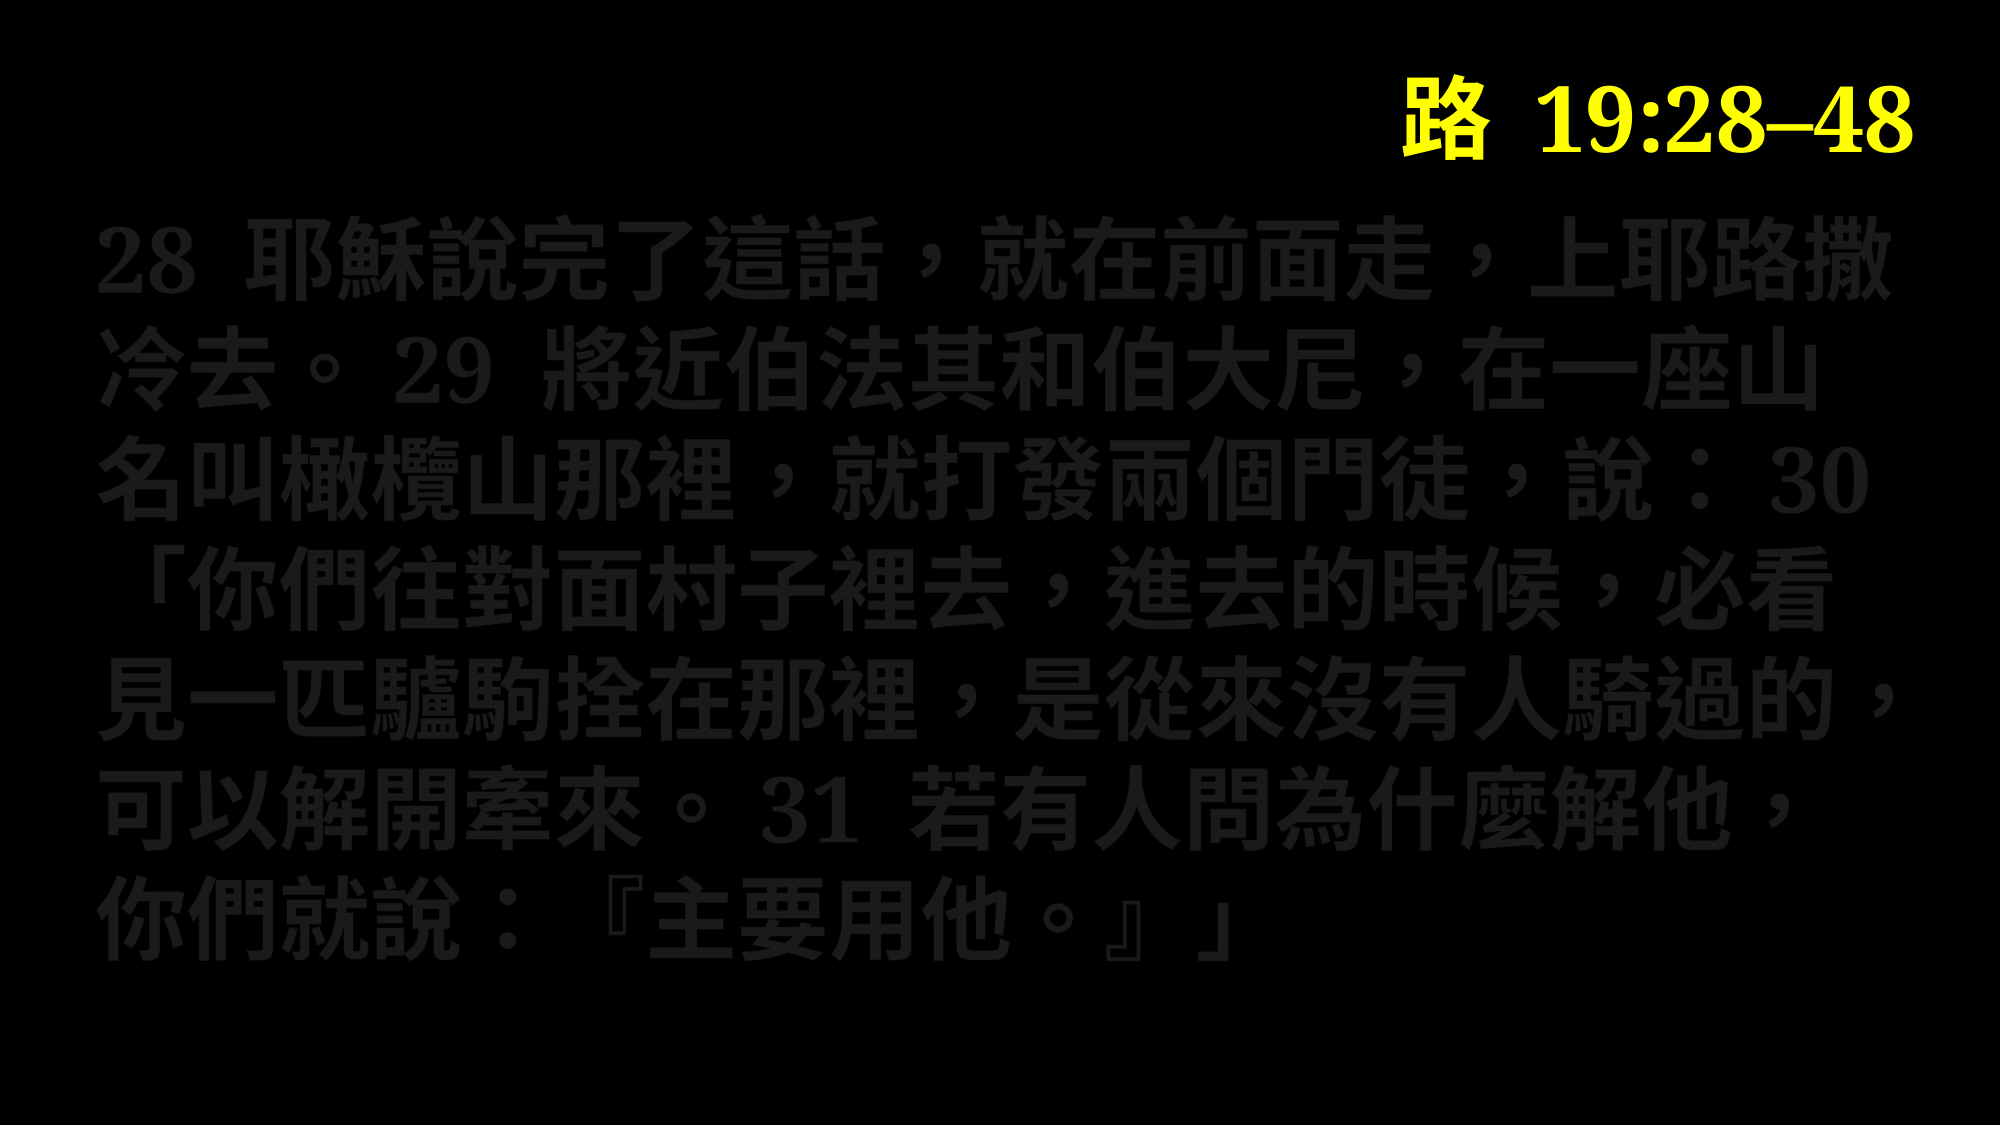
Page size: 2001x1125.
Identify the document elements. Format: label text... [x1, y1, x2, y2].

list 路 19:28–48 28 耶穌說完了這話，就在前面走，上耶路撒冷去。29 將近伯法其和伯大尼，在一座山名叫橄欖山那裡，就打發兩個門徒，說：30 「你們往對面村子裡去，進去的時候，必看見一匹驢駒拴在那裡，是從來沒有人騎過的，可以解開牽來。31 若有人問為什麼解他，你們就說：『主要用他。』」 [74, 53, 1932, 1057]
